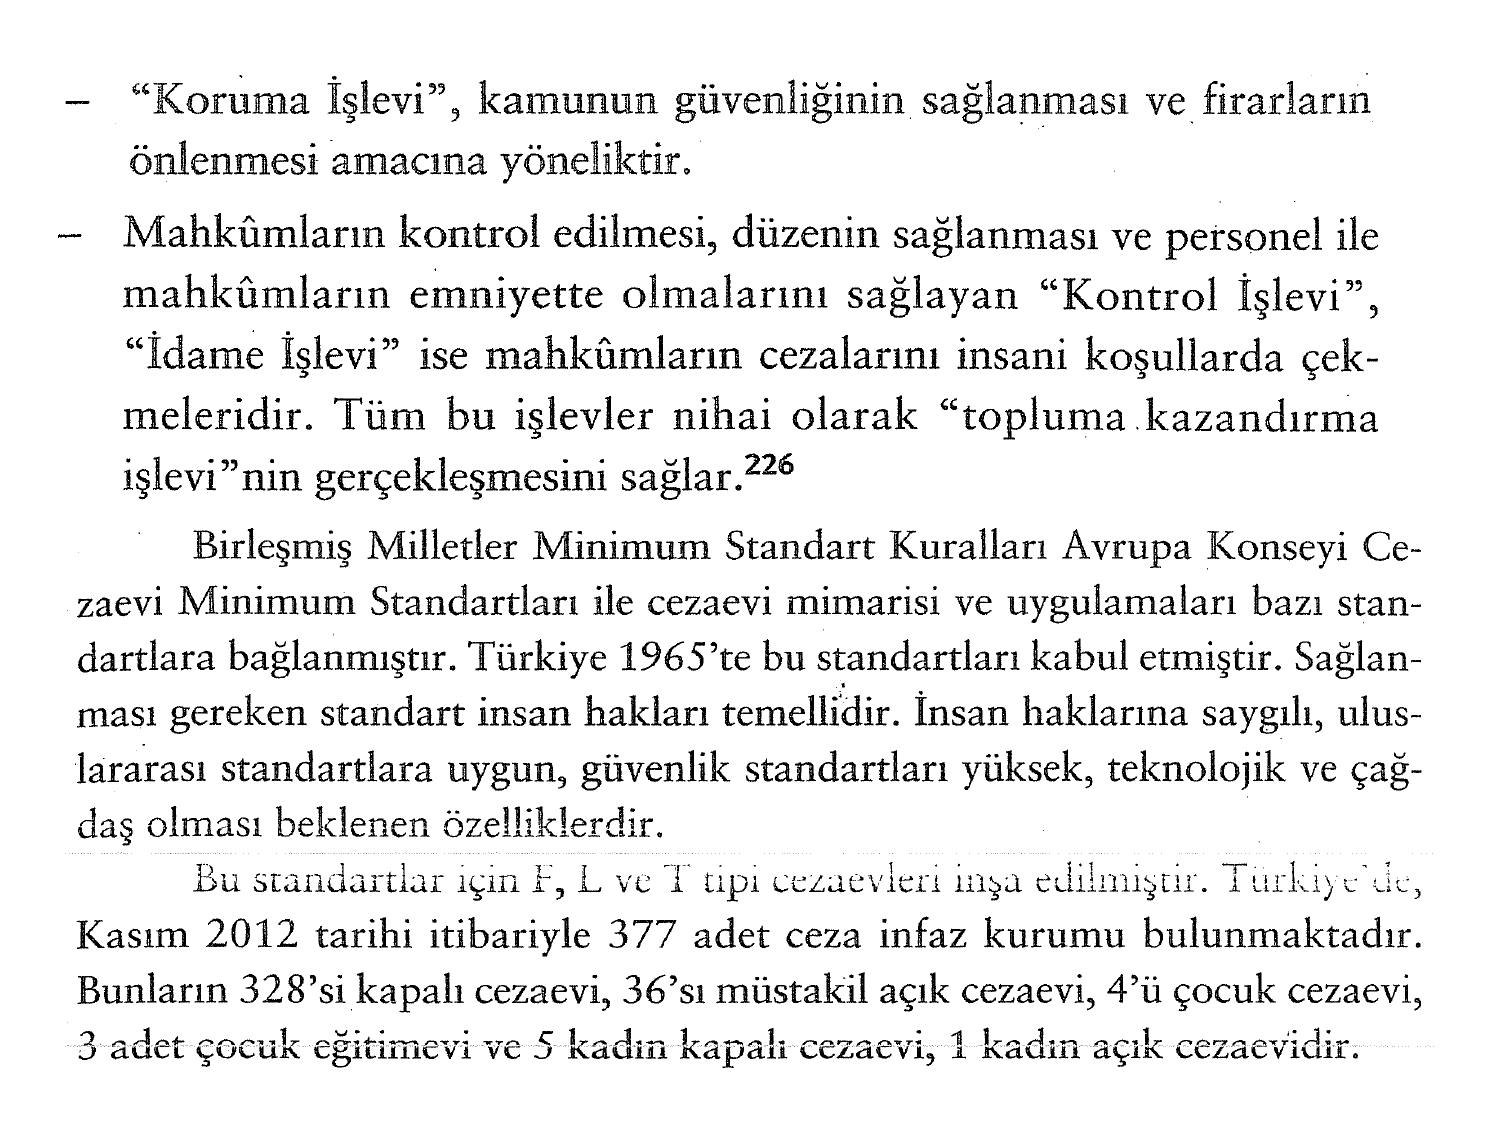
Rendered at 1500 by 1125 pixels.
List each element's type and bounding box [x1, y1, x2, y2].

list [45, 192, 1396, 504]
picture [64, 63, 1377, 191]
picture [64, 519, 1436, 1074]
